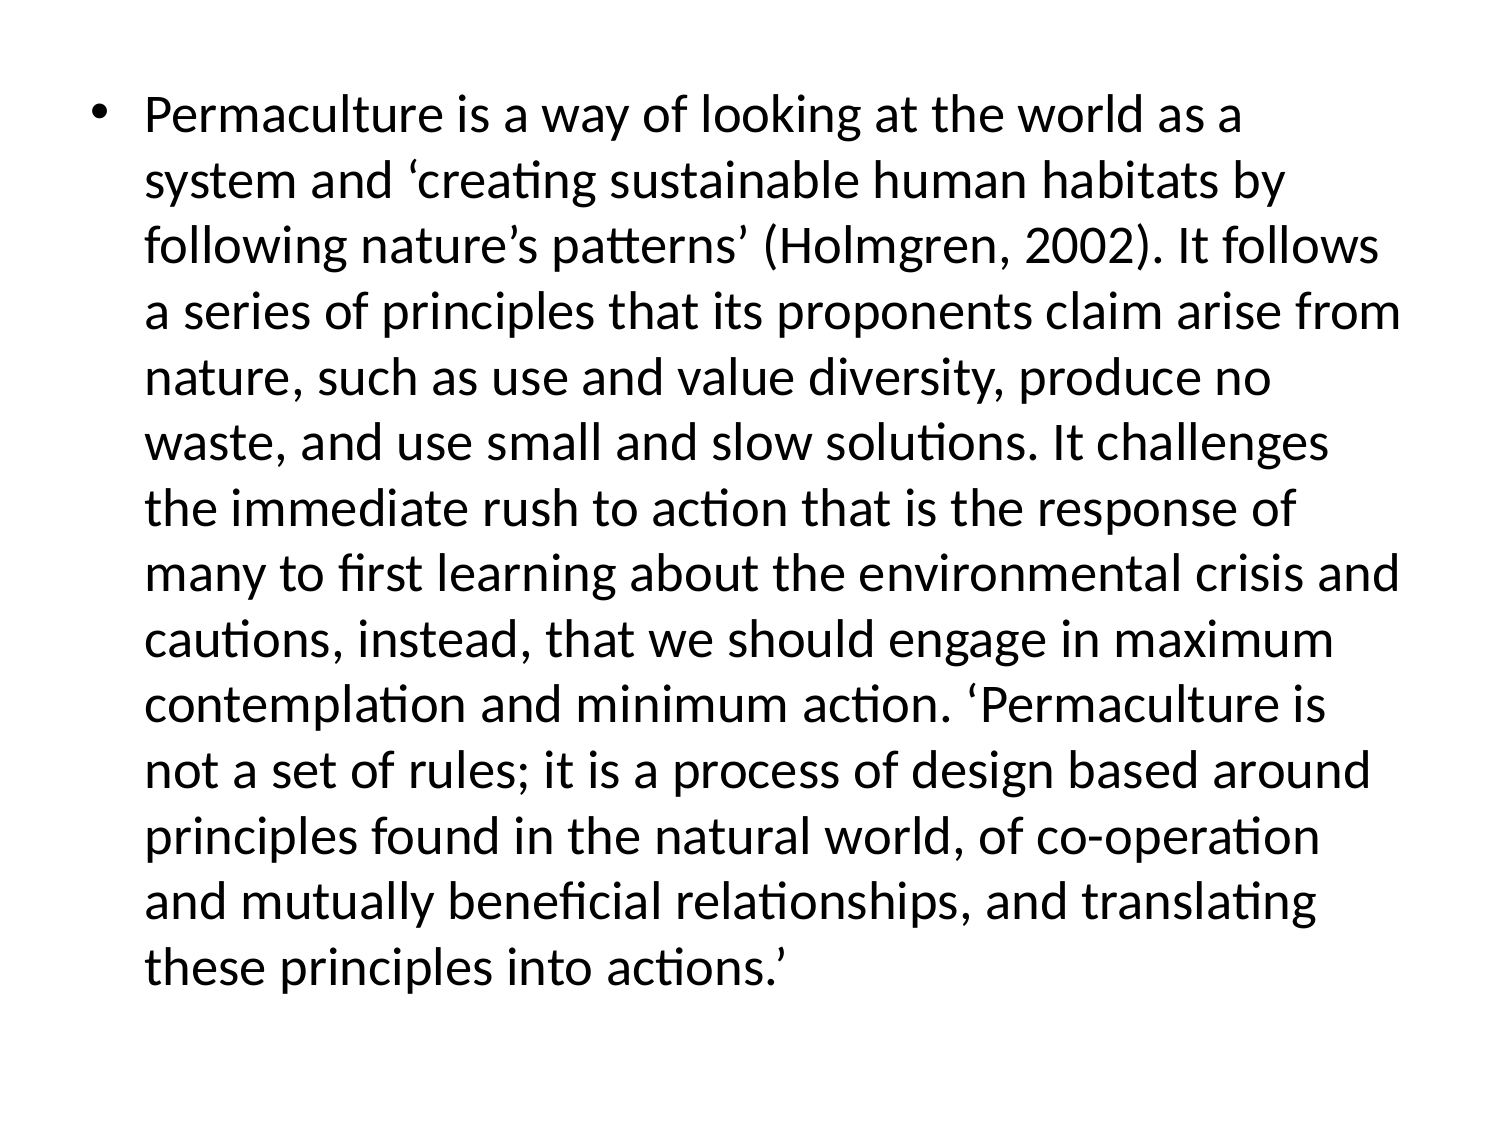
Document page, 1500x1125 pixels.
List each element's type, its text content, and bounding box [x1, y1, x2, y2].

list Permaculture is a way of looking at the world as a system and ‘creating sustainable human habitats by following nature’s patterns’ (Holmgren, 2002). It follows a series of principles that its proponents claim arise from nature, such as use and value diversity, produce no waste, and use small and slow solutions. It challenges the immediate rush to action that is the response of many to first learning about the environmental crisis and cautions, instead, that we should engage in maximum contemplation and minimum action. ‘Permaculture is not a set of rules; it is a process of design based around principles found in the natural world, of co-operation and mutually beneficial relationships, and translating these principles into actions.’ [75, 70, 1425, 1005]
